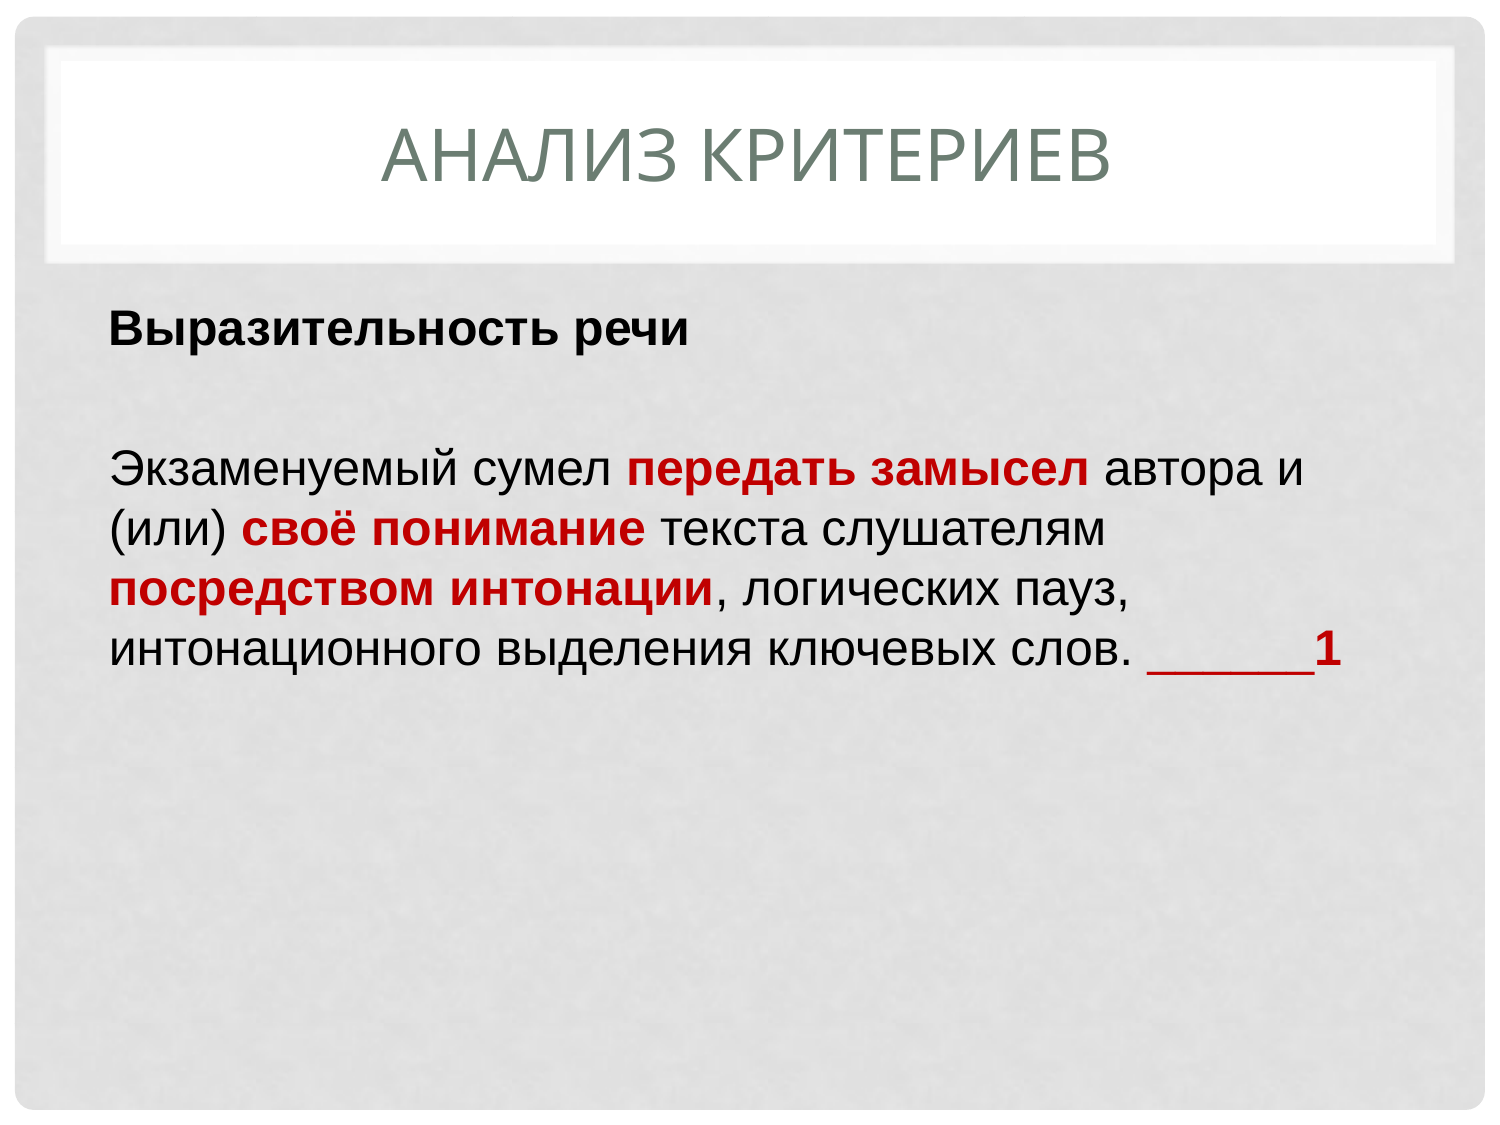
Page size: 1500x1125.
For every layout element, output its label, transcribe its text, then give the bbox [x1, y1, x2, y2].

title Анализ критериев [69, 66, 1425, 238]
list Выразительность речи Экзаменуемый сумел передать замысел автора и (или) своё понимание текста слушателям посредством интонации, логических пауз, интонационного выделения ключевых слов. ______1 [75, 287, 1425, 1005]
